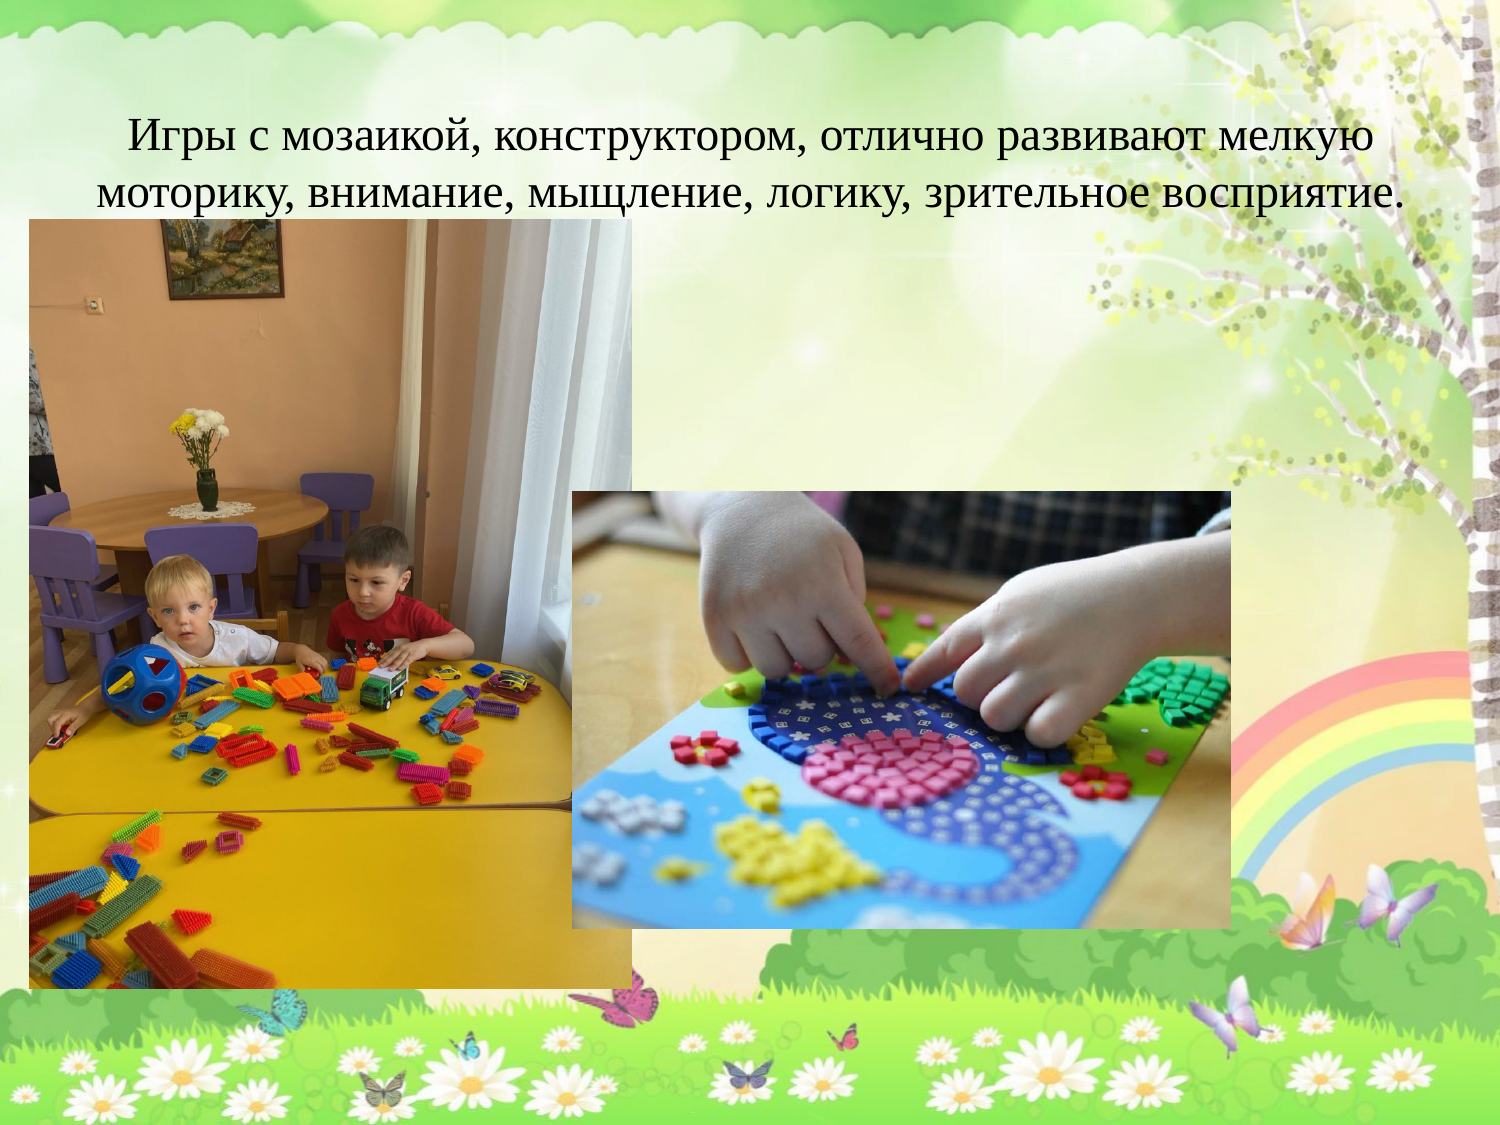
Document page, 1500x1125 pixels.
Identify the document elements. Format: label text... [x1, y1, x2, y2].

picture [29, 219, 1231, 989]
title Игры с мозаикой, конструктором, отлично развивают мелкую моторику, внимание, мыщление, логику, зрительное восприятие. [76, 66, 1427, 254]
